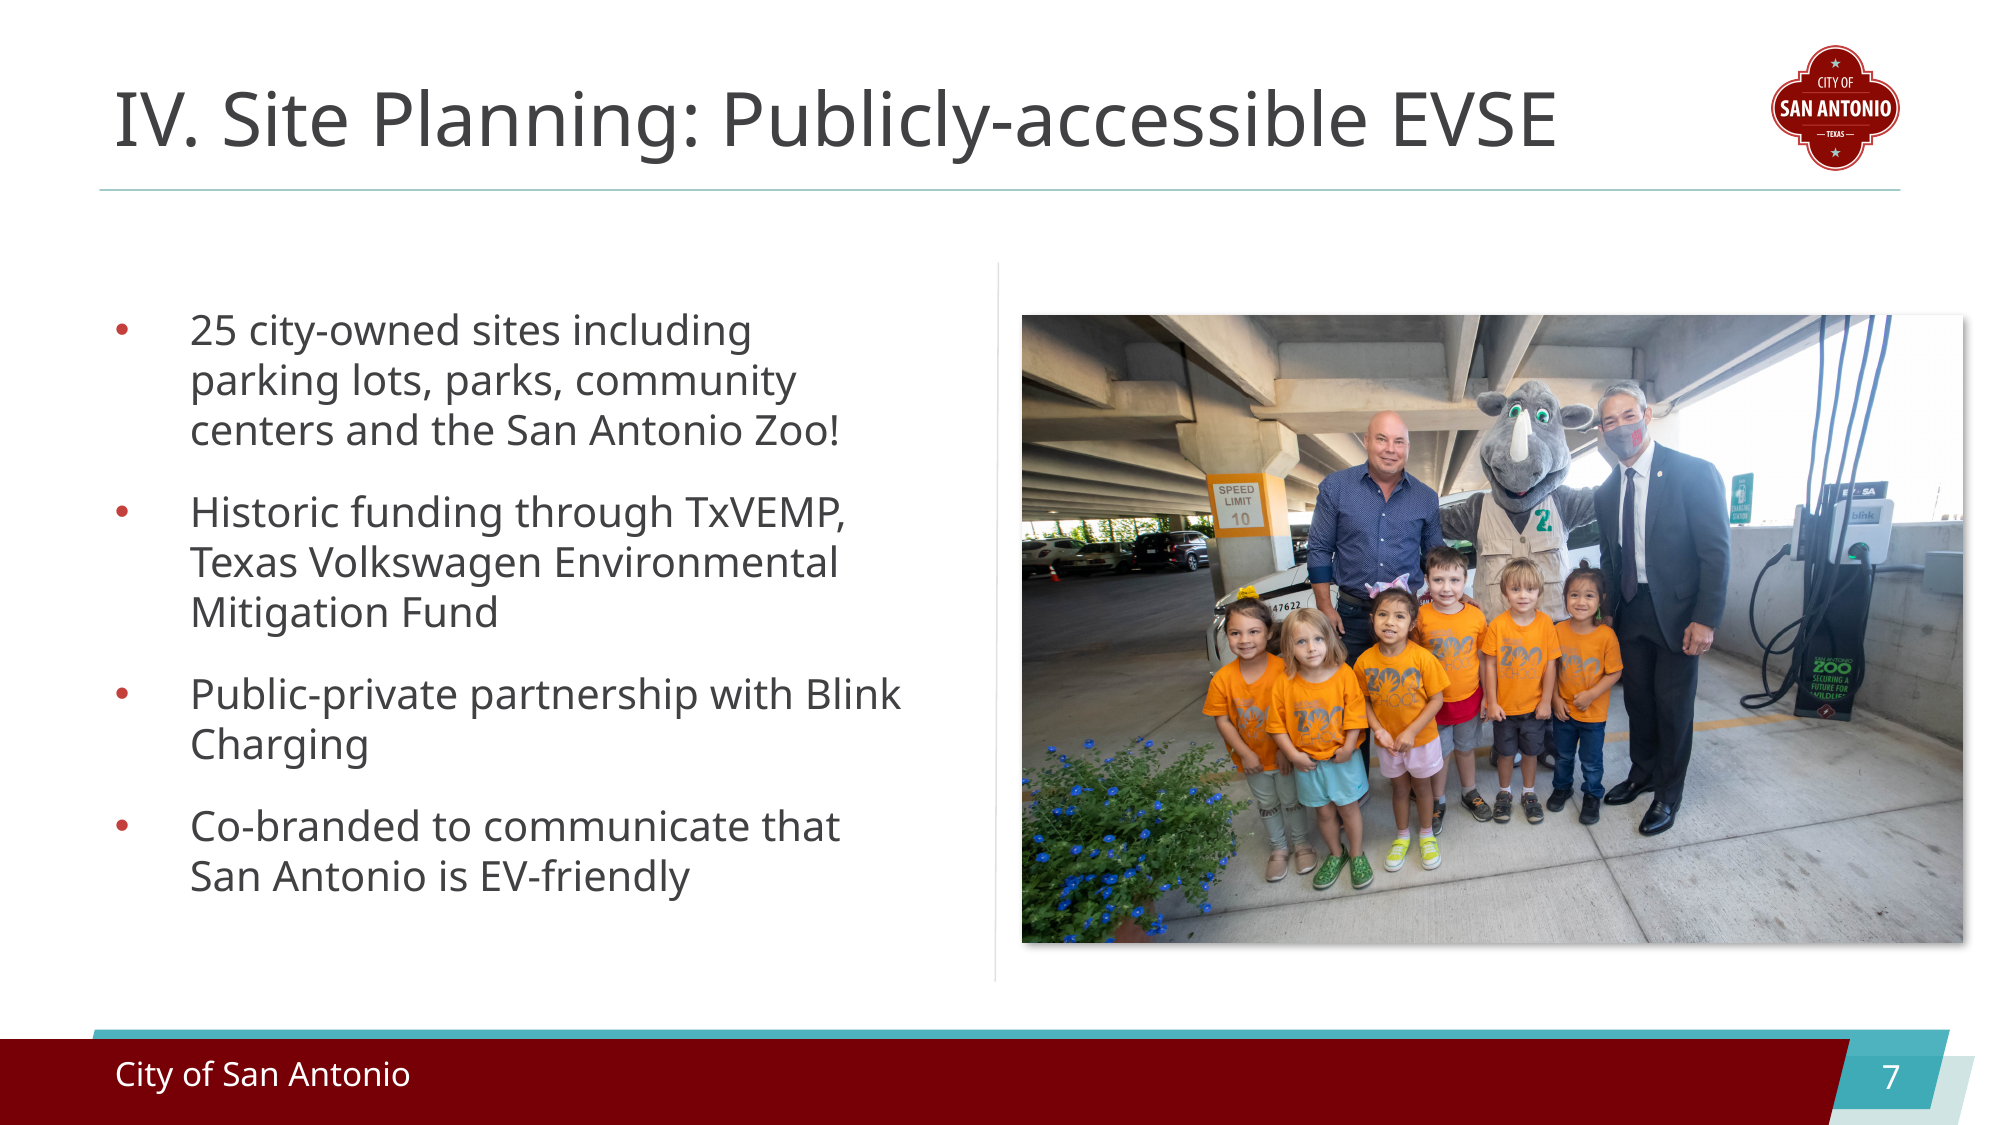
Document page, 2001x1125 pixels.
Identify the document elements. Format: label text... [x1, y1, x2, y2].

picture [1771, 45, 1900, 49]
picture [1022, 315, 1963, 943]
list 25 city-owned sites including parking lots, parks, community centers and the San Antonio Zoo! Historic funding through TxVEMP, Texas Volkswagen Environmental Mitigation Fund Public-private partnership with Blink Charging Co-branded to communicate that San Antonio is EV-friendly [99, 296, 929, 962]
title IV. Site Planning: Publicly-accessible EVSE [99, 49, 1900, 185]
slide_number 7 [1829, 1049, 1916, 1110]
footer City of San Antonio [99, 1045, 734, 1106]
